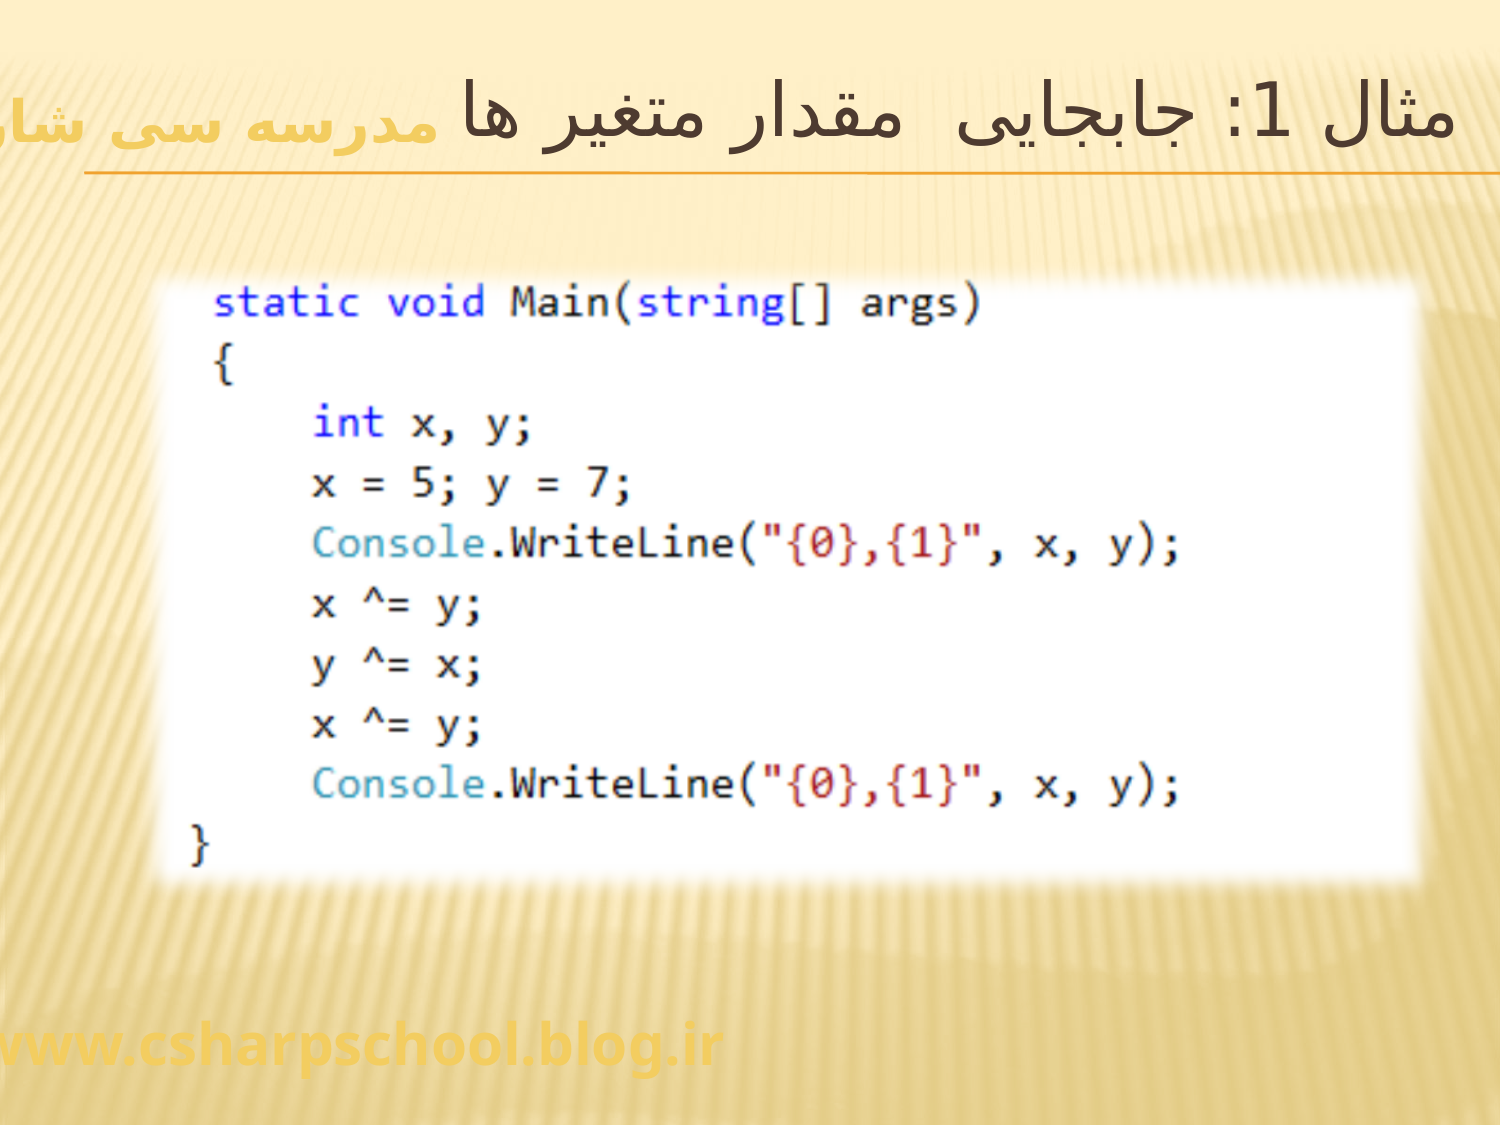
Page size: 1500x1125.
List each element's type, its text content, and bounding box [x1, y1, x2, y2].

picture [137, 262, 1441, 901]
title مثال 1: جابجایی مقدار متغیر ها [50, 37, 1475, 175]
